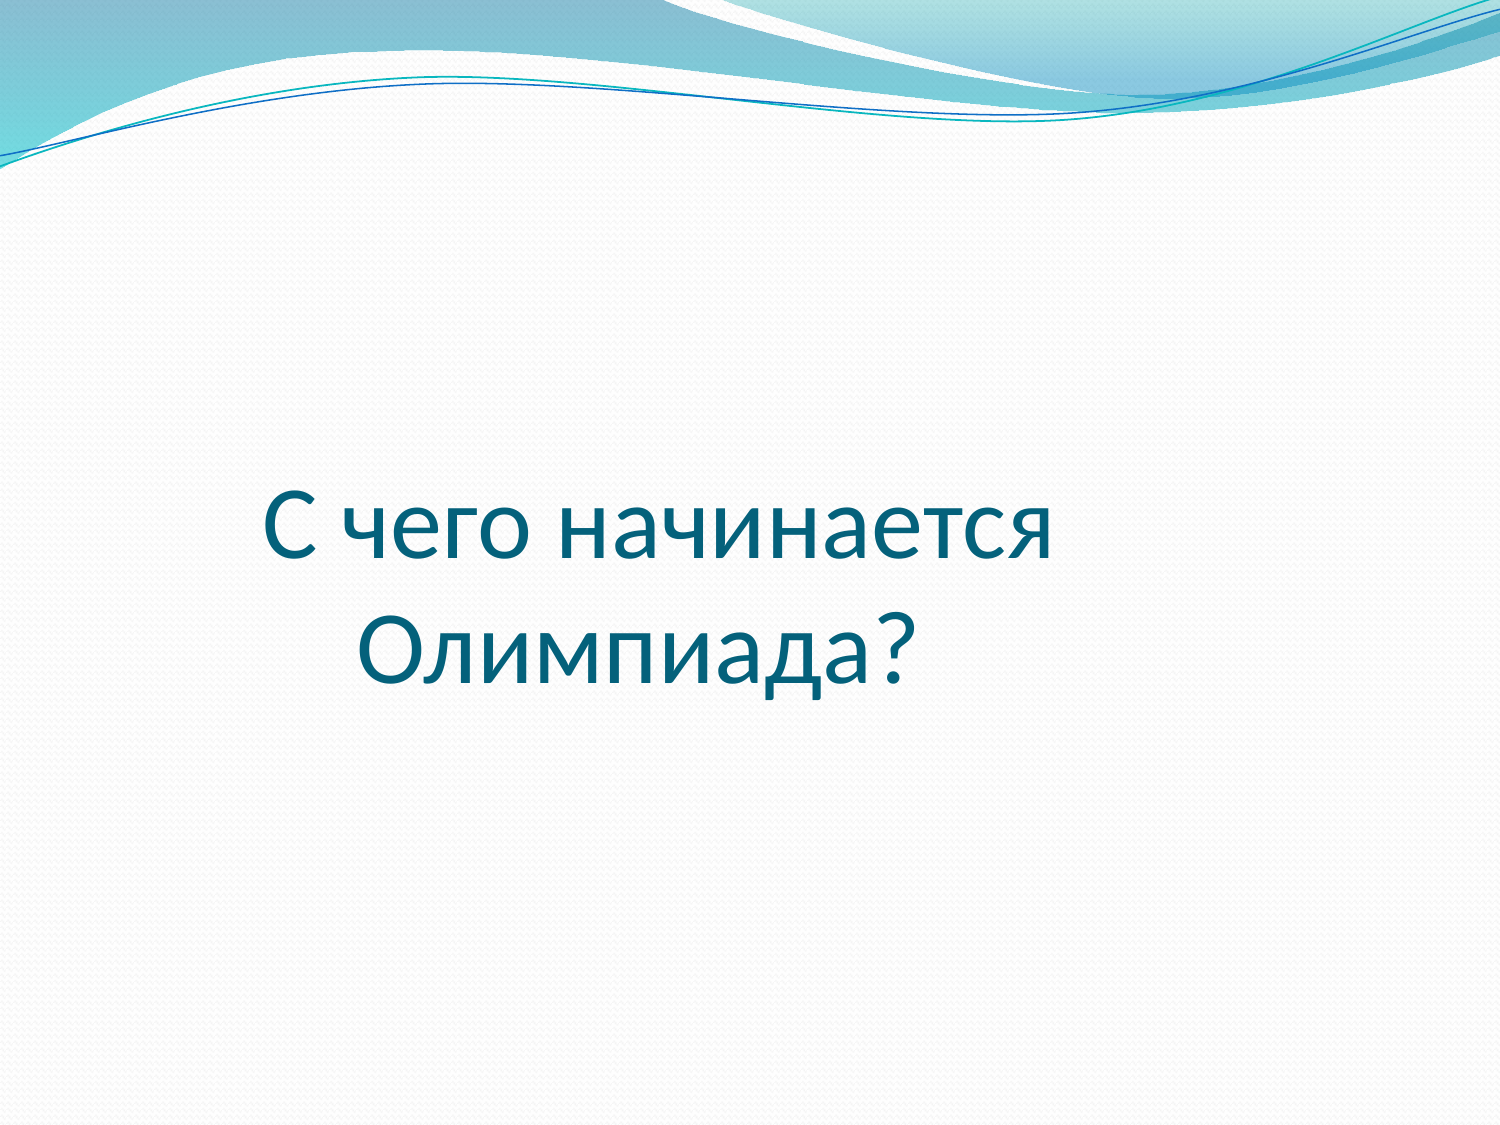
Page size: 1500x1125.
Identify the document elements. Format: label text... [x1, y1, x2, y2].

title С чего начинается Олимпиада? [75, 219, 1438, 705]
